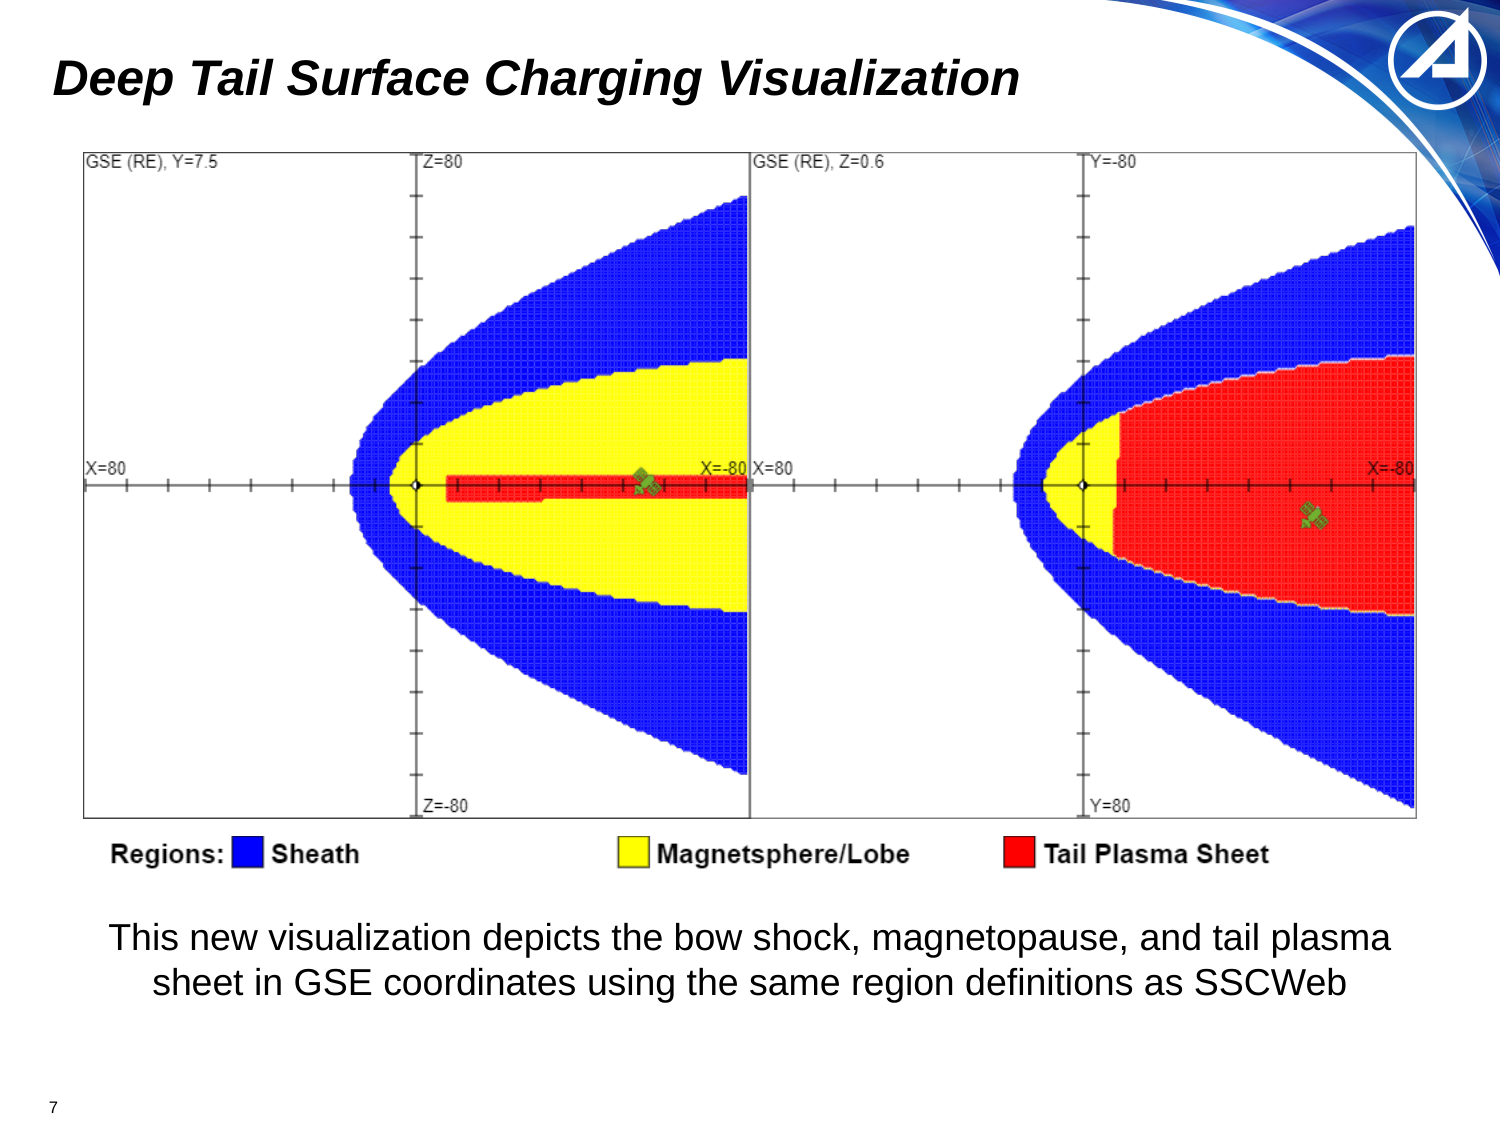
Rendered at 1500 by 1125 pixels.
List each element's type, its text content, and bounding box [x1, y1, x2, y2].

picture [0, 0, 1500, 1125]
list This new visualization depicts the bow shock, magnetopause, and tail plasma sheet in GSE coordinates using the same region definitions as SSCWeb [56, 905, 1444, 1098]
title Deep Tail Surface Charging Visualization [37, 38, 1335, 134]
